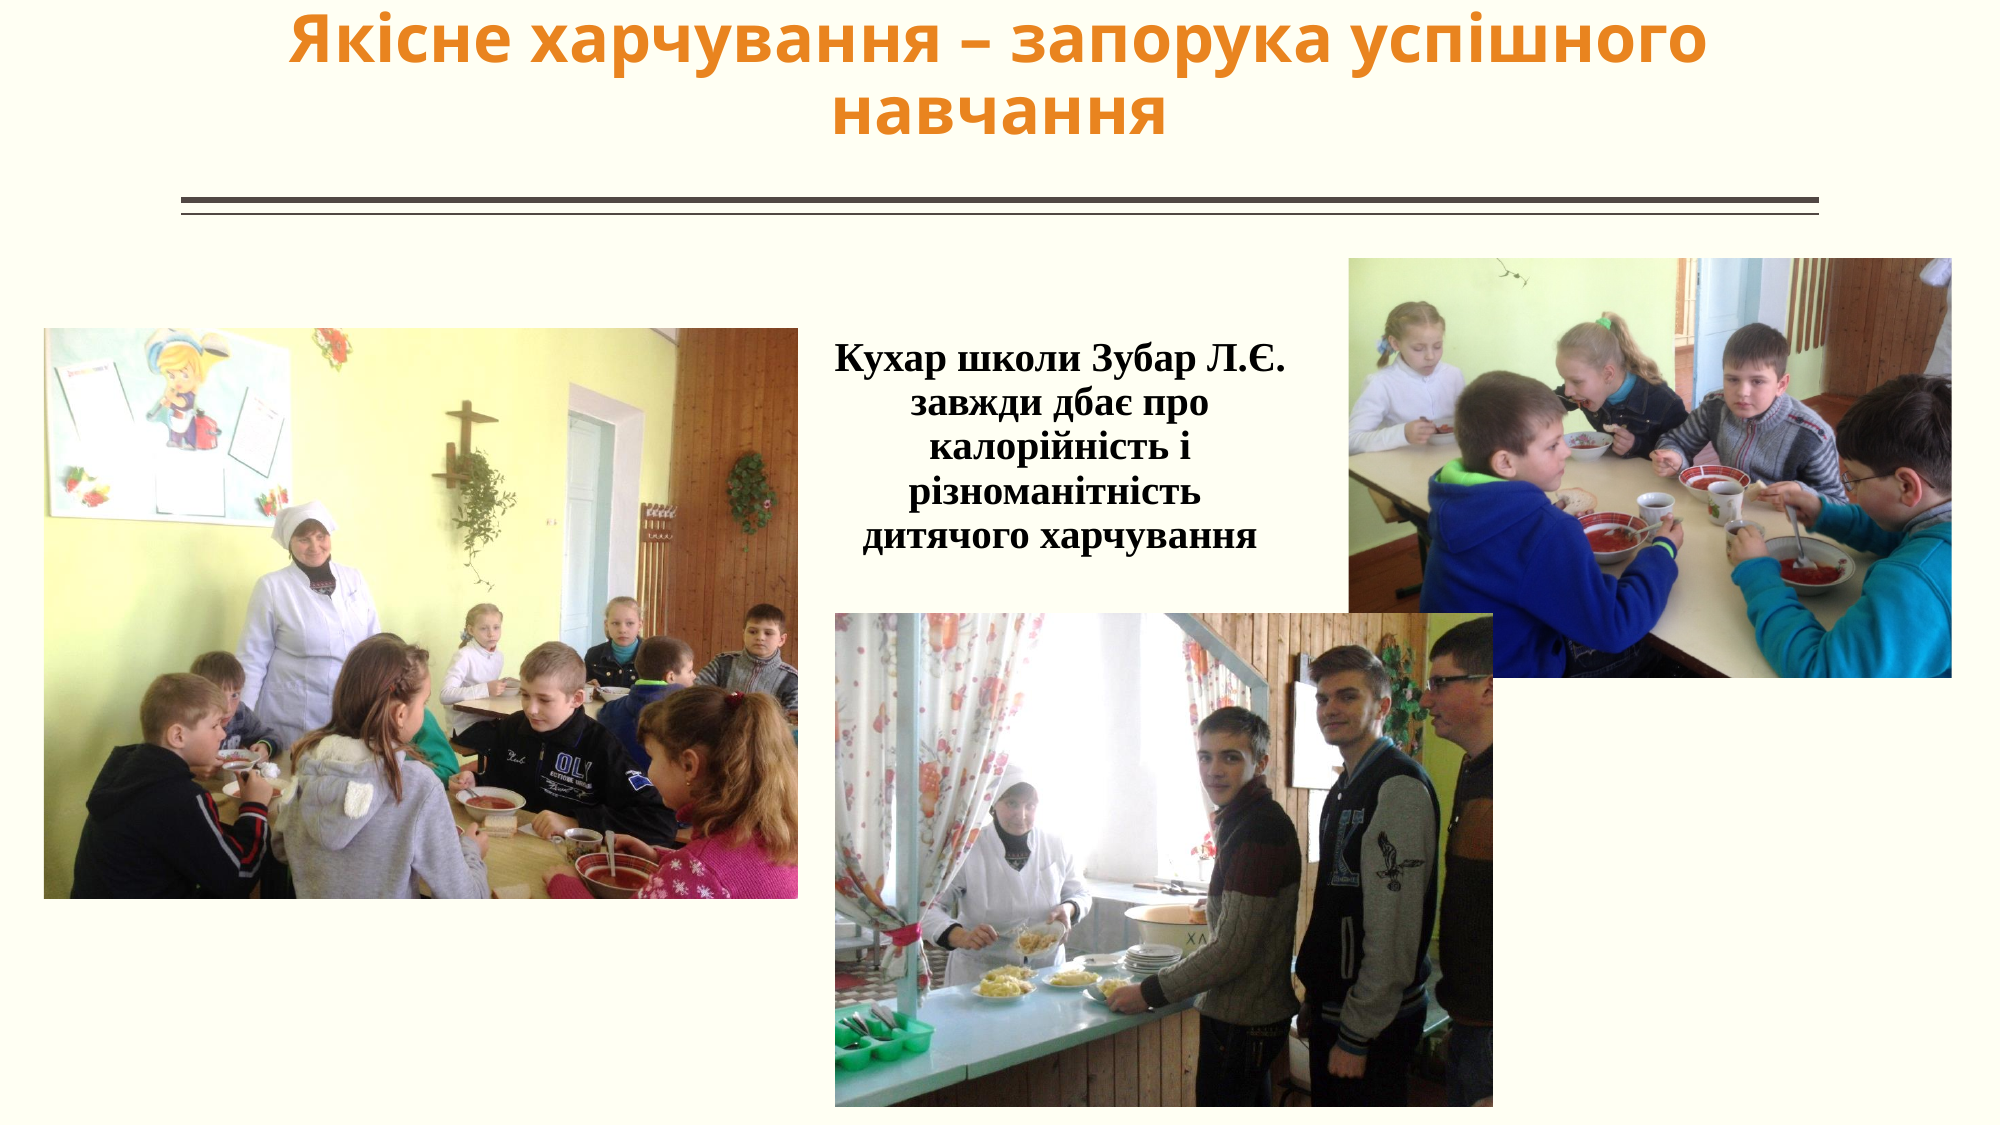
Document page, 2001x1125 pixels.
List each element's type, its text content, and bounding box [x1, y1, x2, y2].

picture [1786, 670, 1799, 678]
picture [1937, 669, 1952, 678]
text_box Кухар школи Зубар Л.Є. завжди дбає про калорійність і різноманітність дитячого харчування [799, 328, 1323, 567]
picture [43, 328, 798, 899]
title Якісне харчування – запорука успішного навчання [181, 41, 1819, 157]
picture [835, 258, 1952, 1107]
